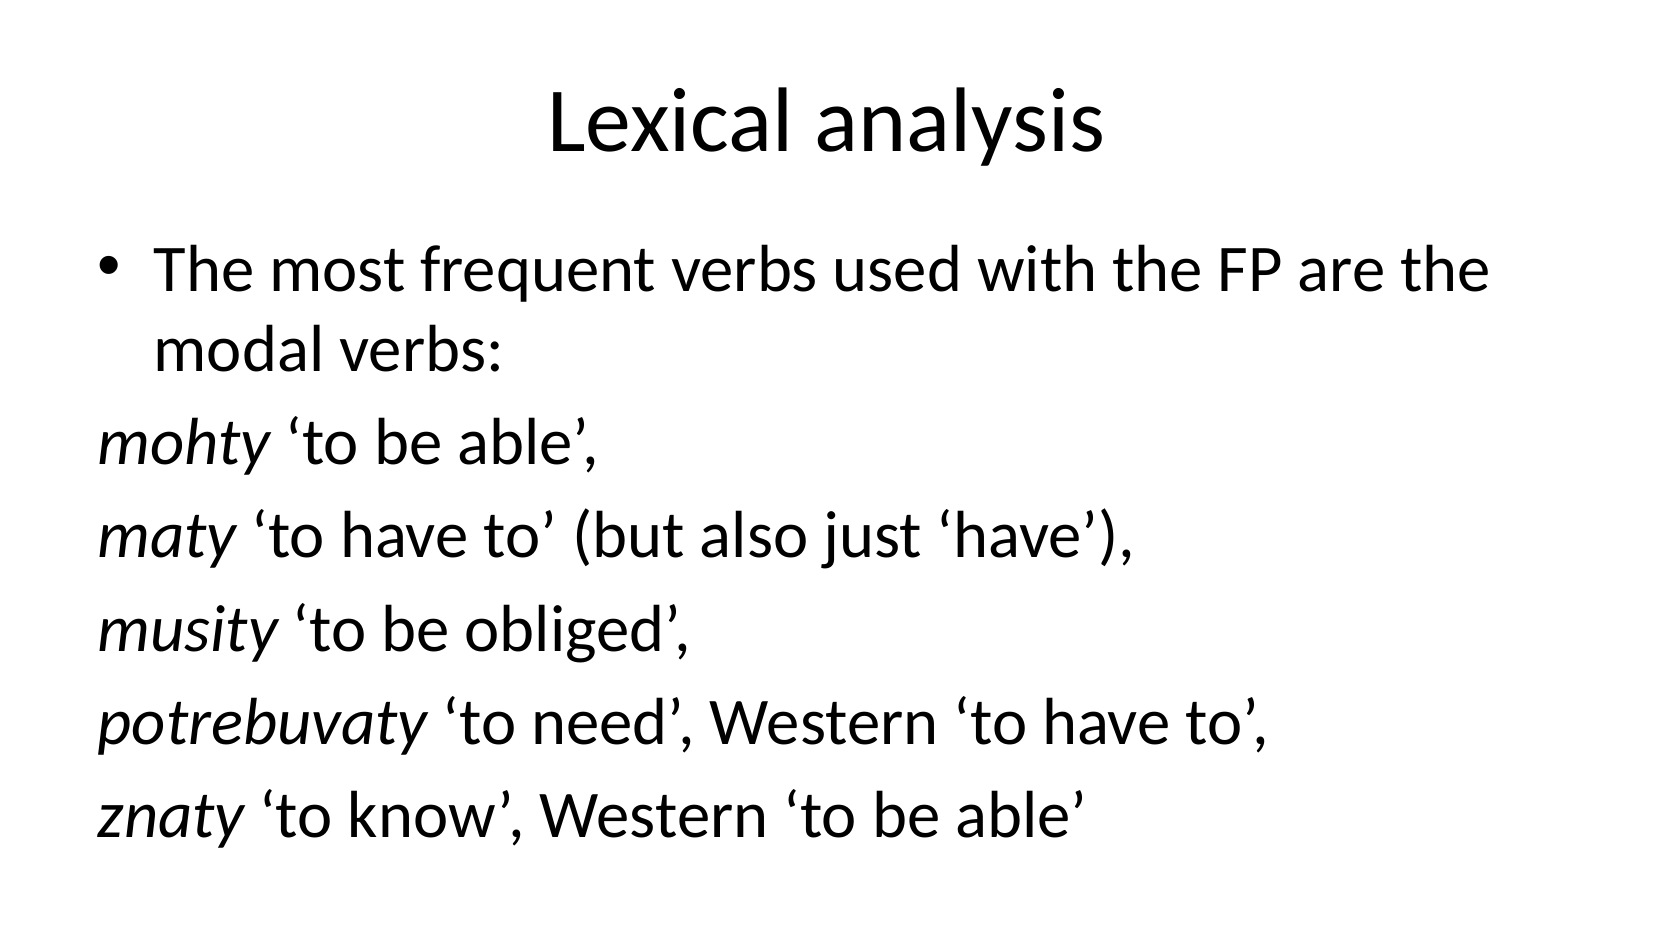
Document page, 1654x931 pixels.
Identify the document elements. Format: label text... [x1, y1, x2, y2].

text_box The most frequent verbs used with the FP are the modal verbs: mohty ‘to be able’, maty ‘to have to’ (but also just ‘have’), musity ‘to be obliged’, potrebuvaty ‘to need’, Western ‘to have to’, znaty ‘to know’, Western ‘to be able’ [82, 217, 1571, 831]
text_box Lexical analysis [82, 37, 1571, 192]
